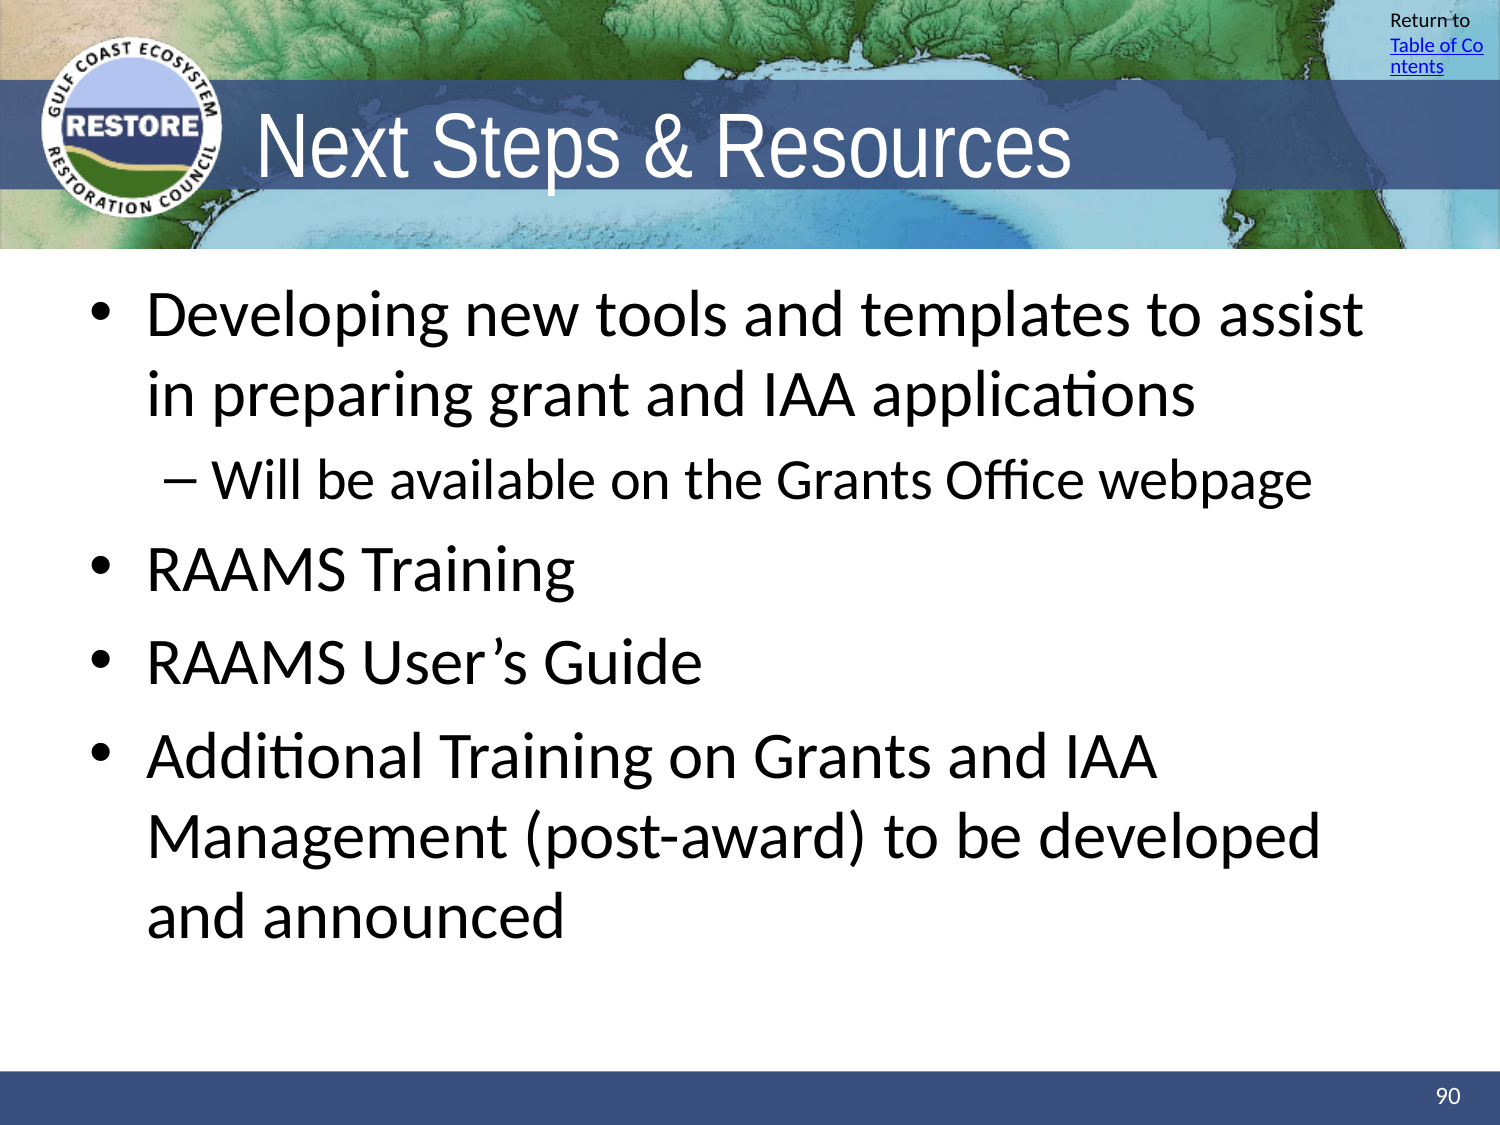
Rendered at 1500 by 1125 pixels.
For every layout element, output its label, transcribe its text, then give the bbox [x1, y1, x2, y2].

slide_number 90 [1126, 1065, 1476, 1125]
list Developing new tools and templates to assist in preparing grant and IAA applications Will be available on the Grants Office webpage RAAMS Training RAAMS User’s Guide Additional Training on Grants and IAA Management (post-award) to be developed and announced [75, 262, 1425, 1005]
picture [0, 0, 1500, 249]
title Next Steps & Resources [240, 46, 1155, 235]
